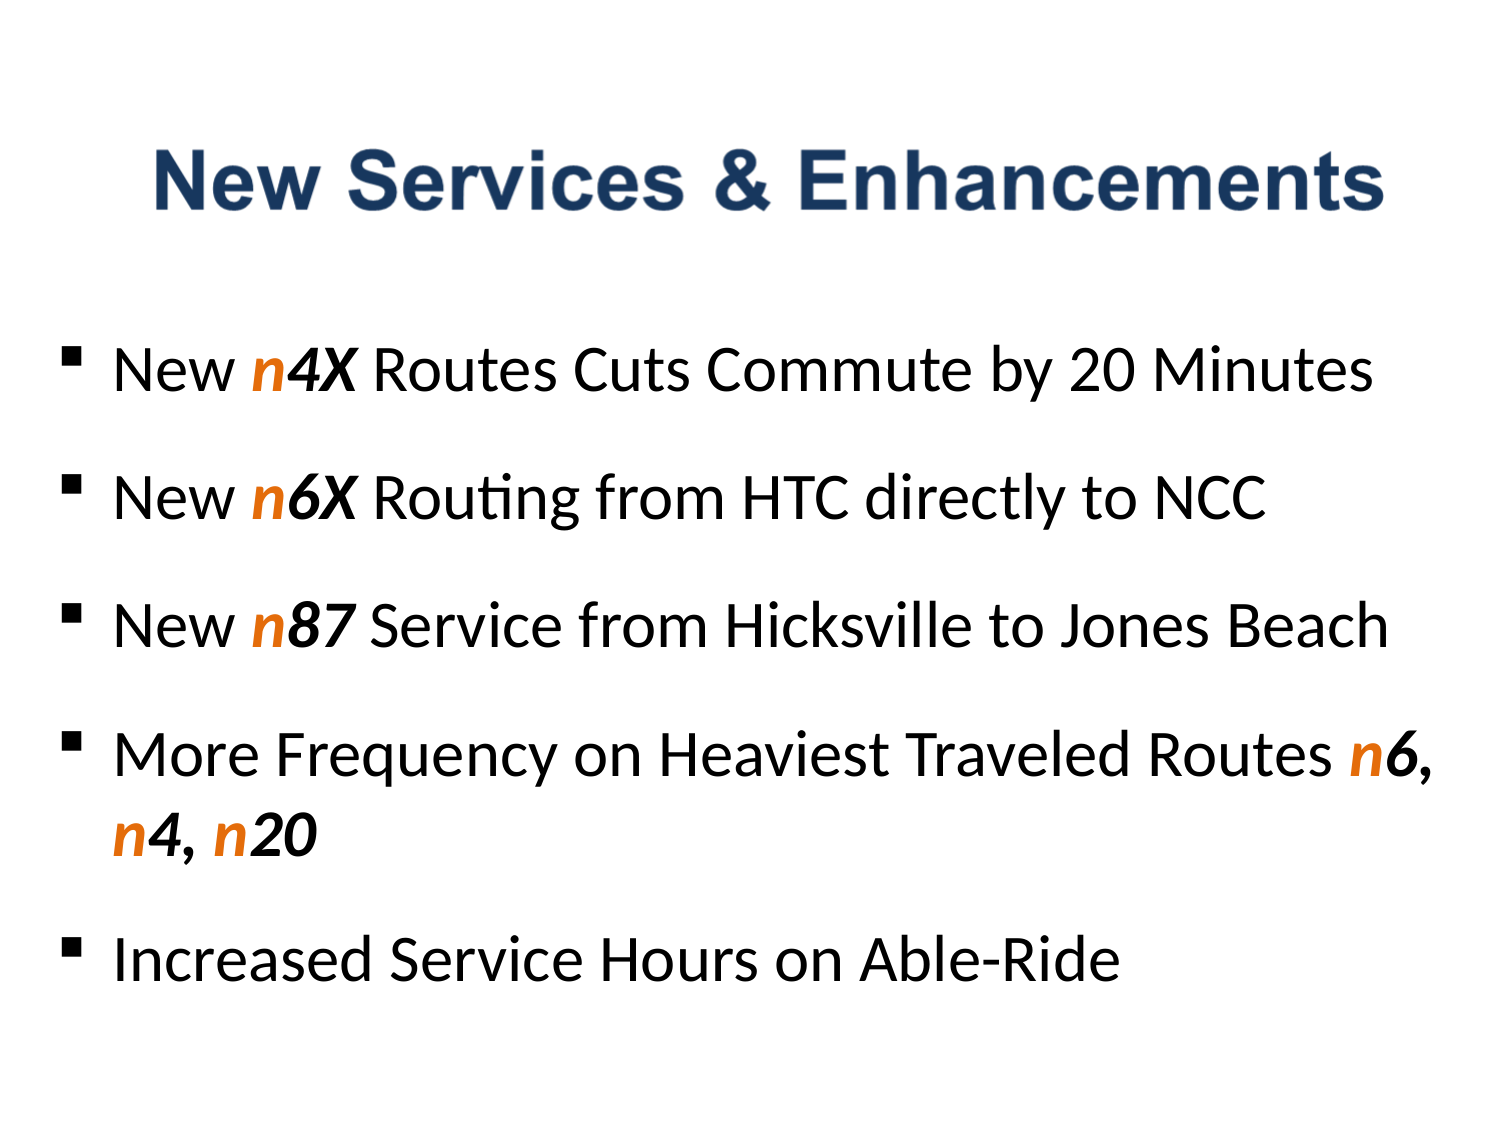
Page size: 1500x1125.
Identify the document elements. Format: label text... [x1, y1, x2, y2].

list New n4X Routes Cuts Commute by 20 Minutes New n6X Routing from HTC directly to NCC New n87 Service from Hicksville to Jones Beach More Frequency on Heaviest Traveled Routes n6, n4, n20 Increased Service Hours on Able-Ride [41, 316, 1500, 1046]
picture [93, 84, 1445, 279]
